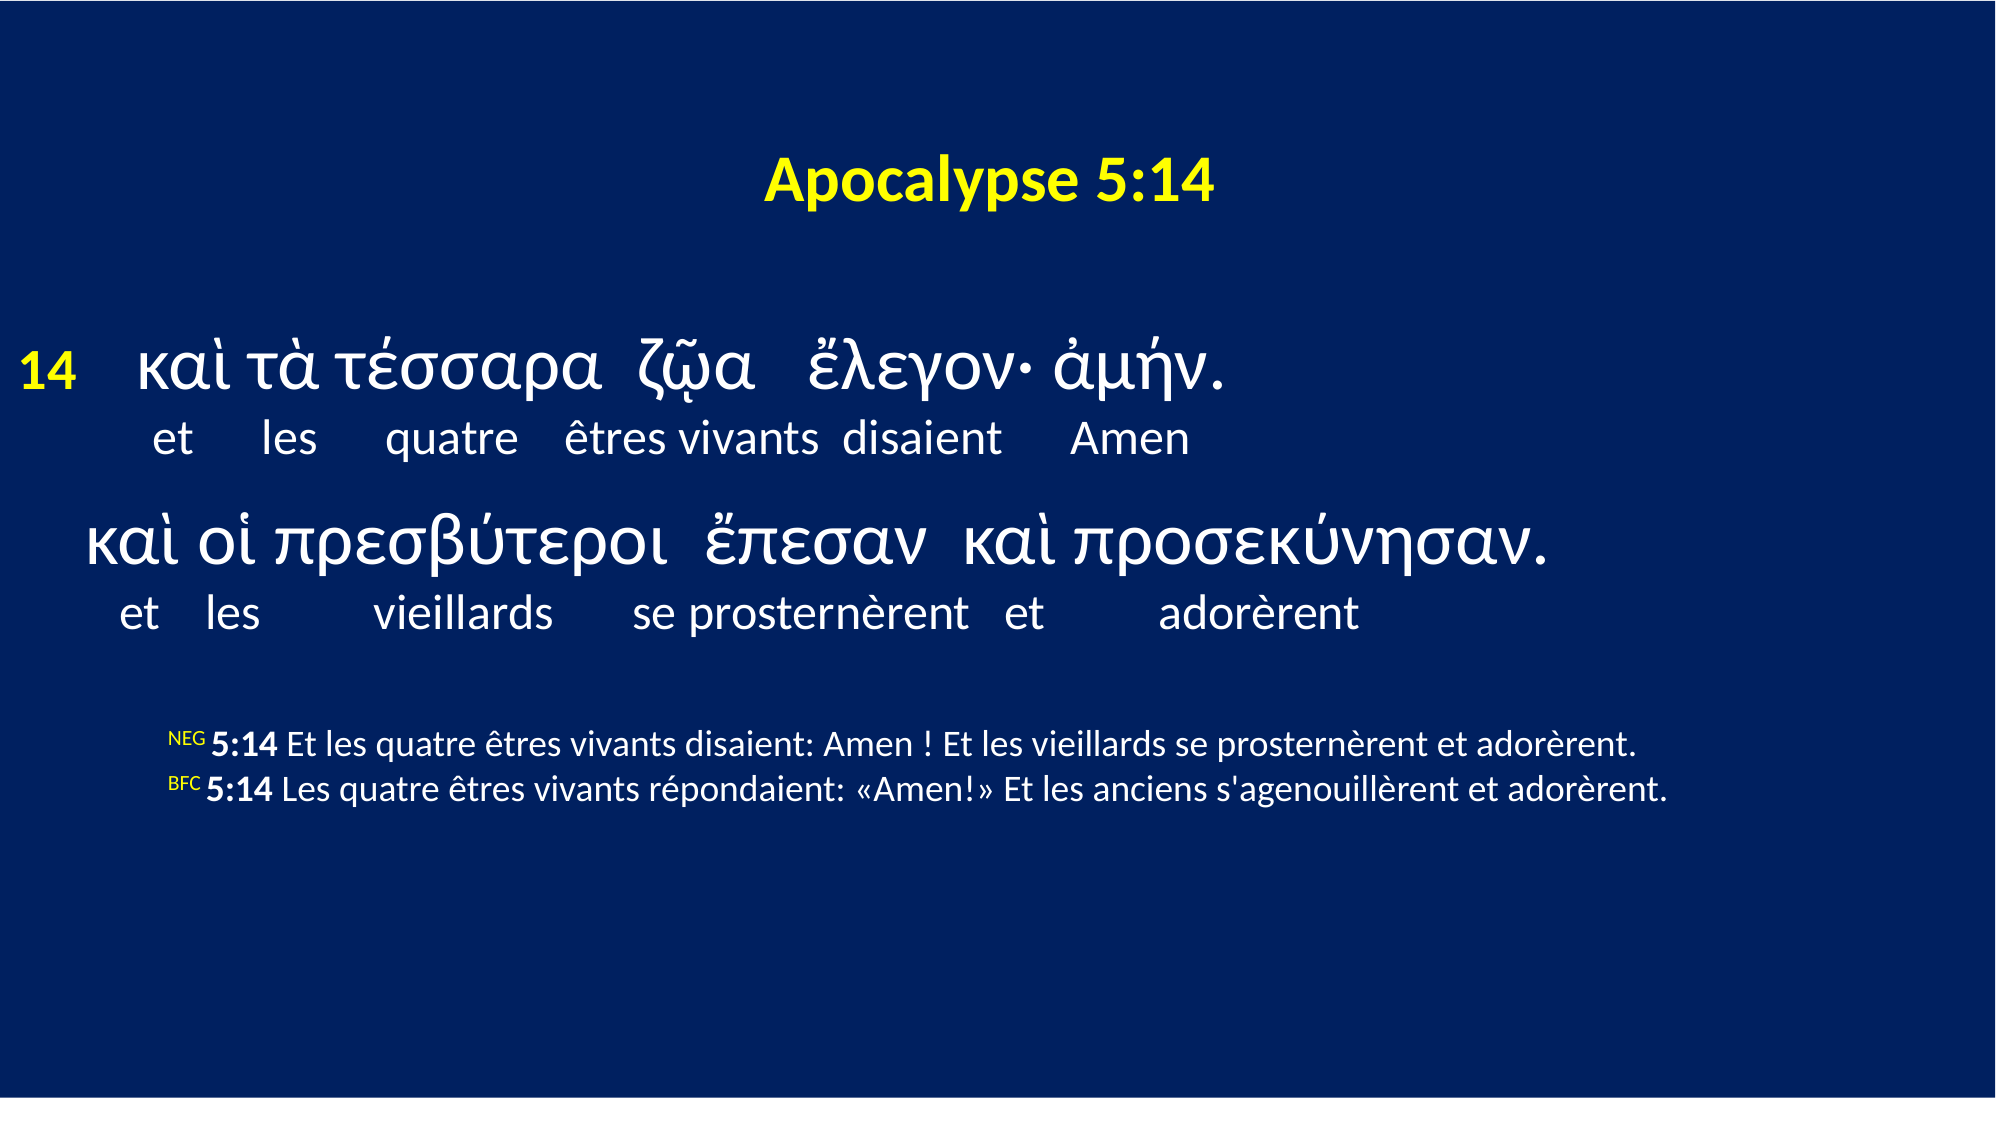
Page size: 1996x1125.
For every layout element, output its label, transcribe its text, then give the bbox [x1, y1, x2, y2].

text_box Apocalypse 5:14 14 καὶ τὰ τέσσαρα ζῷα ἔλεγον· ἀμήν. et les quatre êtres vivants disaient Amen καὶ οἱ πρεσβύτεροι ἔπεσαν καὶ προσεκύνησαν. et les vieillards se prosternèrent et adorèrent NEG 5:14 Et les quatre êtres vivants disaient: Amen ! Et les vieillards se prosternèrent et adorèrent. BFC 5:14 Les quatre êtres vivants répondaient: «Amen!» Et les anciens s'agenouillèrent et adorèrent. [0, 0, 1996, 1098]
